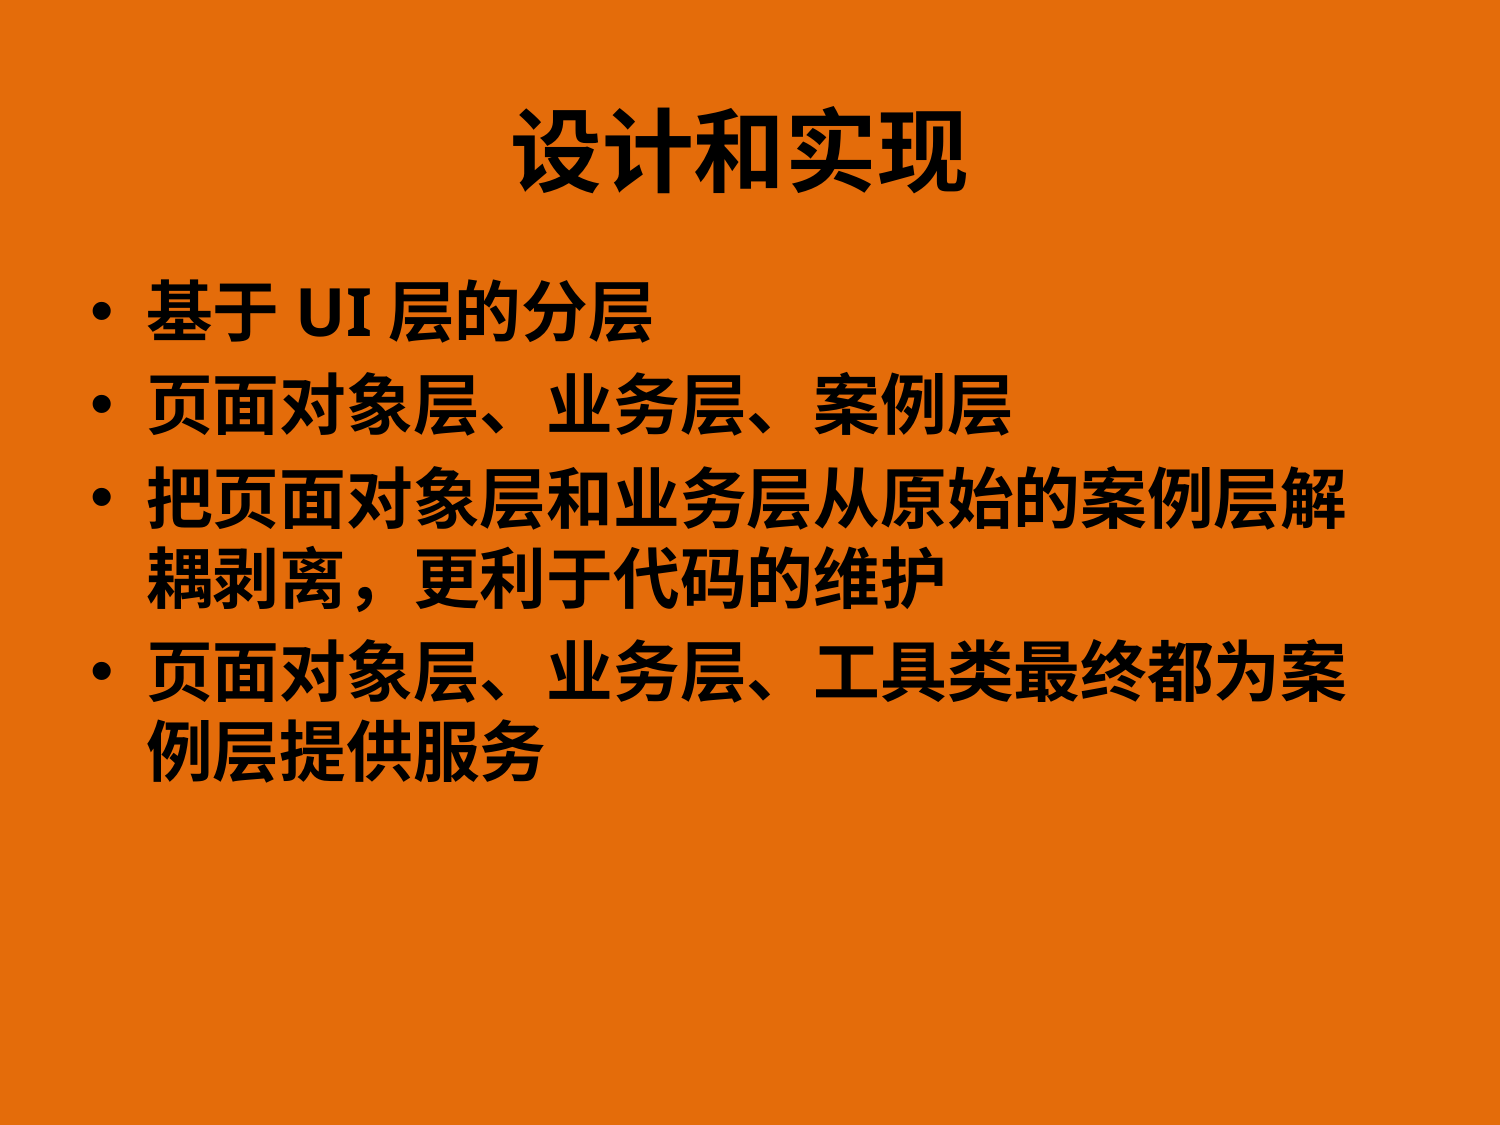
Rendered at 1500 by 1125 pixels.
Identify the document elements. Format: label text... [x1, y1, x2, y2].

title 设计和实现 [64, 54, 1415, 243]
list 基于UI层的分层 页面对象层、业务层、案例层 把页面对象层和业务层从原始的案例层解耦剥离，更利于代码的维护 页面对象层、业务层、工具类最终都为案例层提供服务 [75, 262, 1425, 1005]
